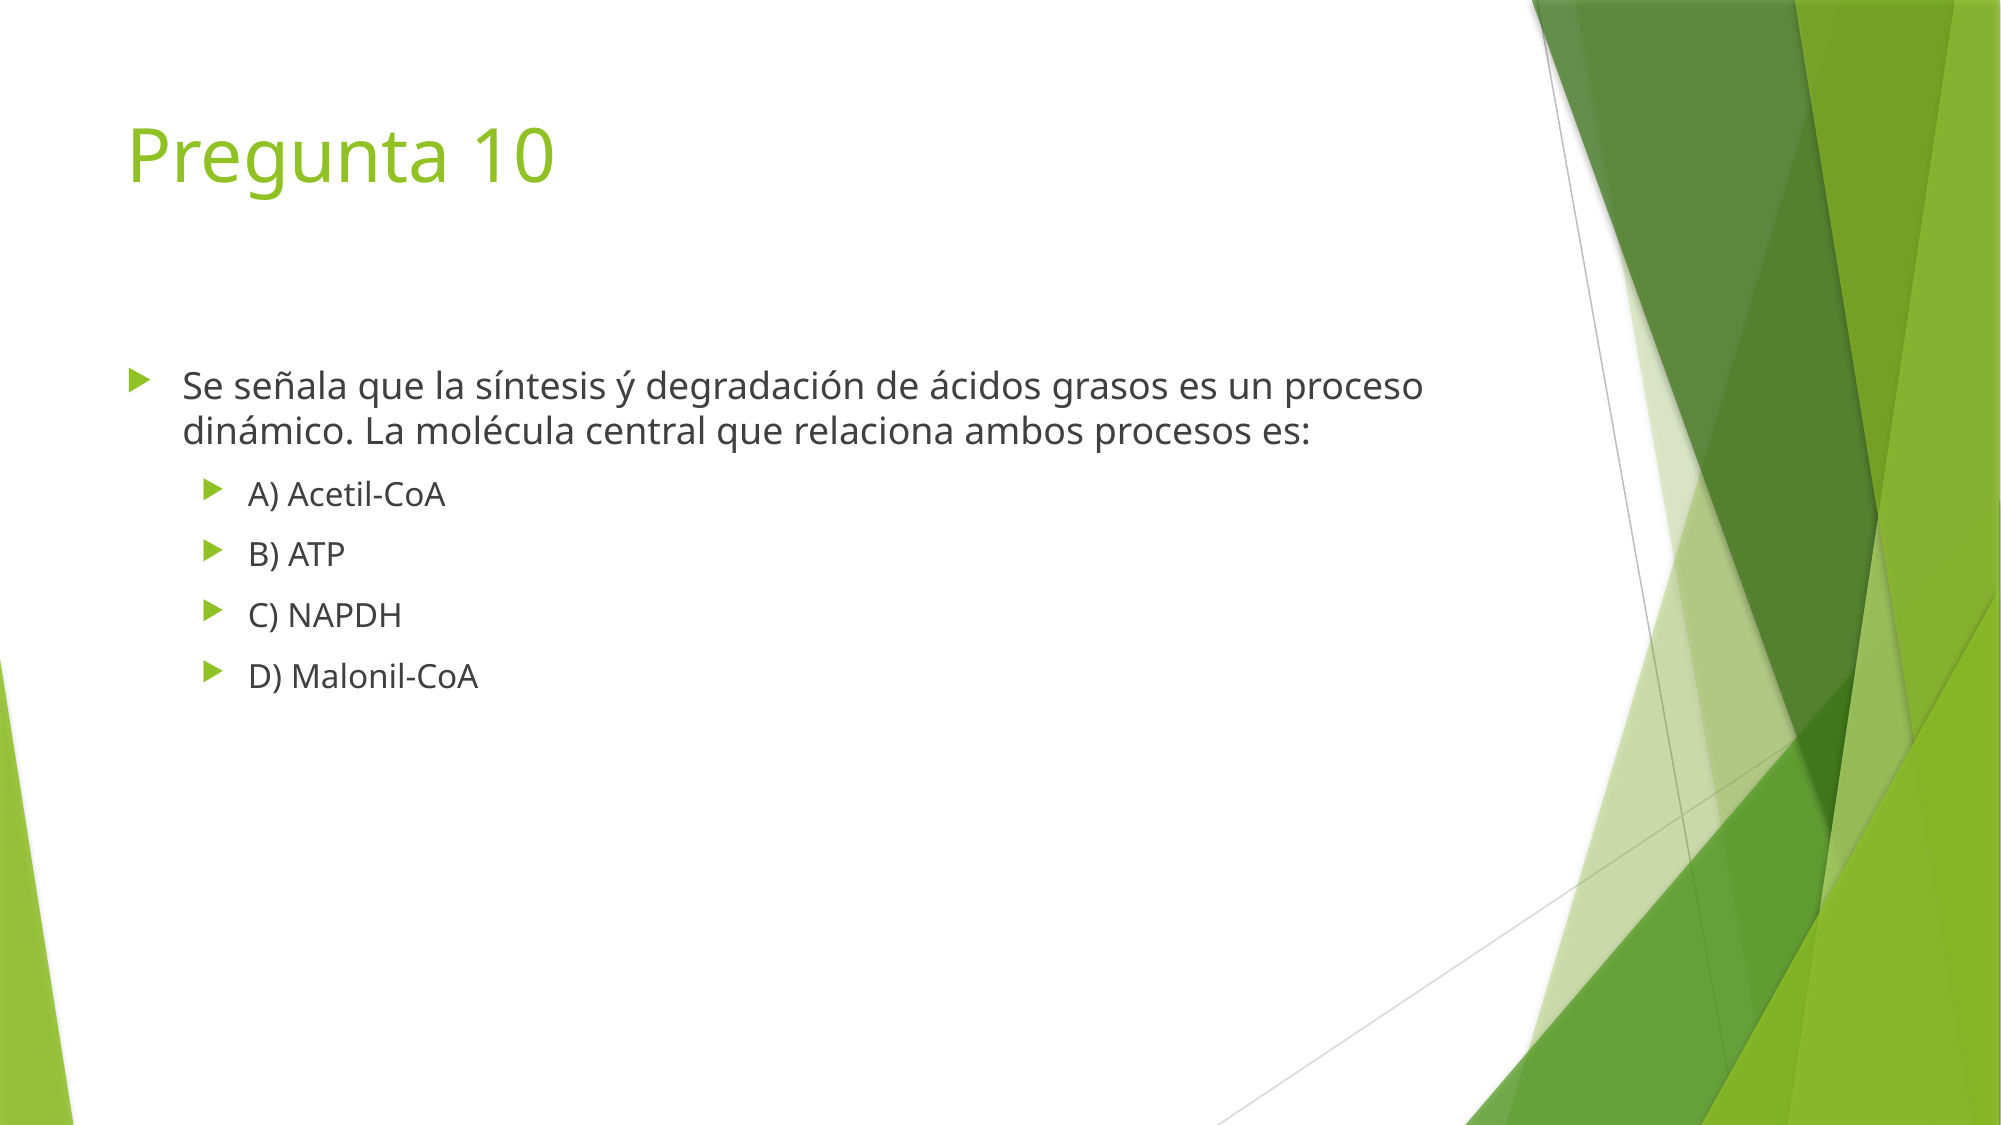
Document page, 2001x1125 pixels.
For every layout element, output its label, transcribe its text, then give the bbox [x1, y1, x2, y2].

title Pregunta 10 [111, 99, 1522, 317]
list Se señala que la síntesis ý degradación de ácidos grasos es un proceso dinámico. La molécula central que relaciona ambos procesos es: A) Acetil-CoA B) ATP C) NAPDH D) Malonil-CoA [111, 354, 1522, 992]
